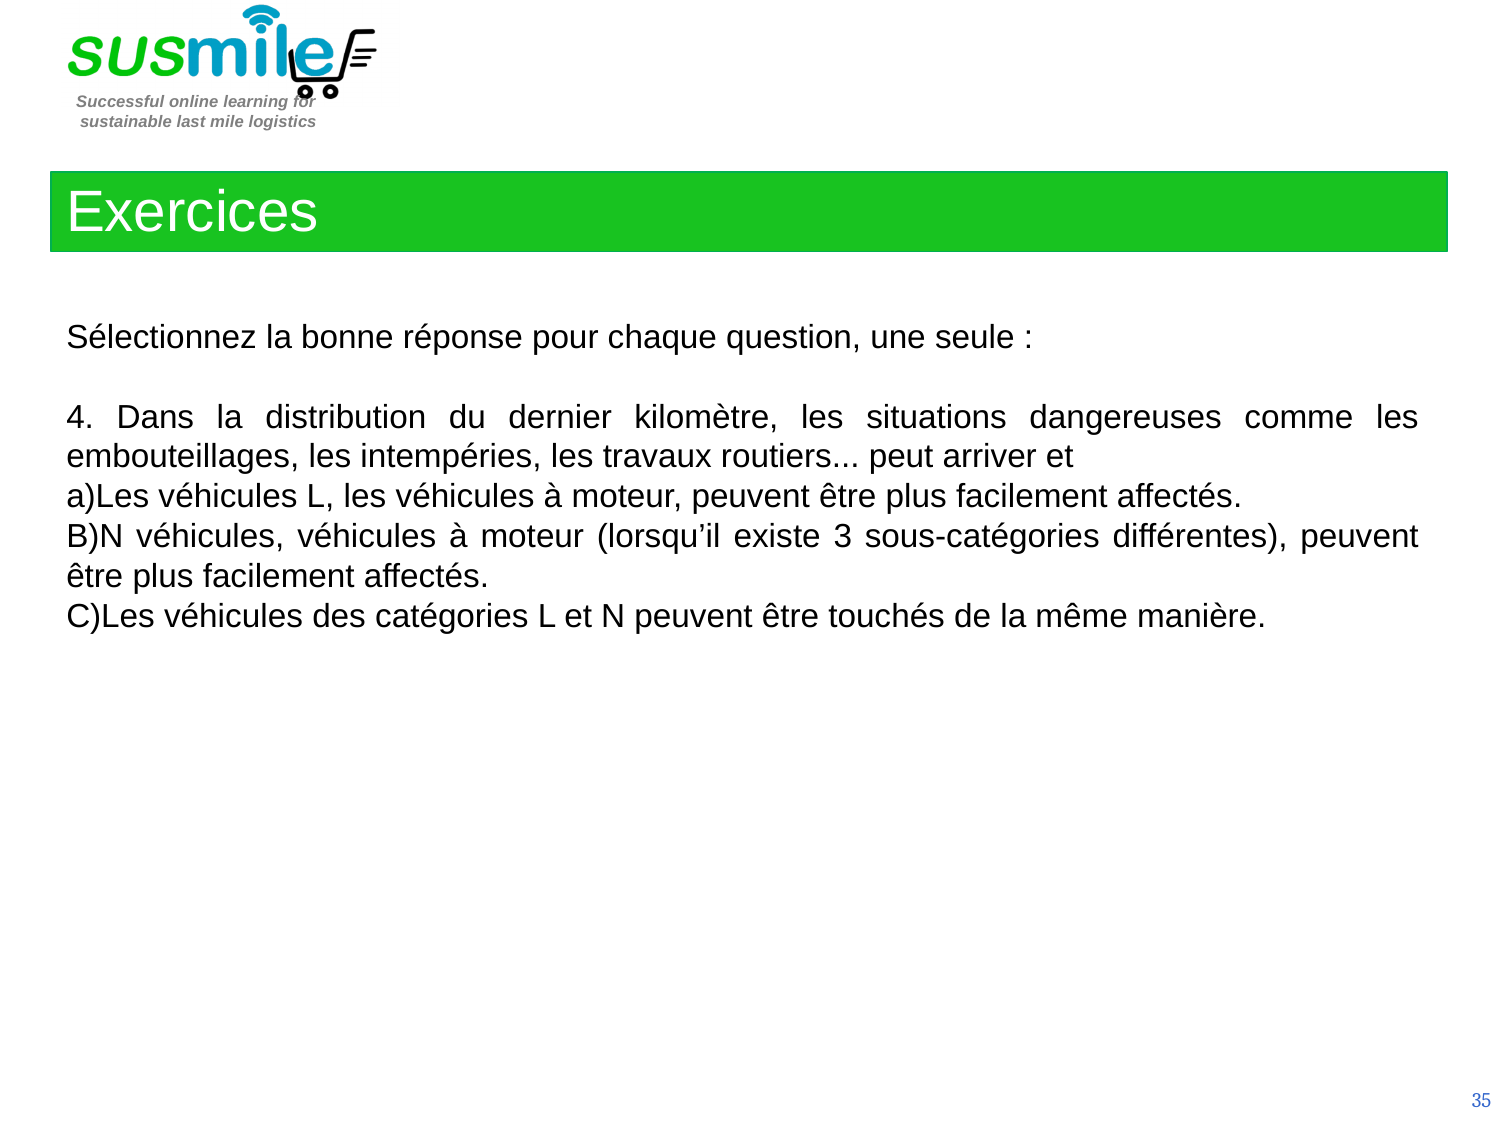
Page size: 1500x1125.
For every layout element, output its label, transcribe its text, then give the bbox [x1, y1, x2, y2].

slide_number 35 [1156, 1069, 1500, 1125]
text_box Exercices [51, 171, 1448, 252]
picture [61, 0, 400, 107]
text_box Sélectionnez la bonne réponse pour chaque question, une seule : 4. Dans la distribution du dernier kilomètre, les situations dangereuses comme les embouteillages, les intempéries, les travaux routiers... peut arriver et a)Les véhicules L, les véhicules à moteur, peuvent être plus facilement affectés. B)N véhicules, véhicules à moteur (lorsqu’il existe 3 sous-catégories différentes), peuvent être plus facilement affectés. C)Les véhicules des catégories L et N peuvent être touchés de la même manière. [51, 307, 1436, 682]
